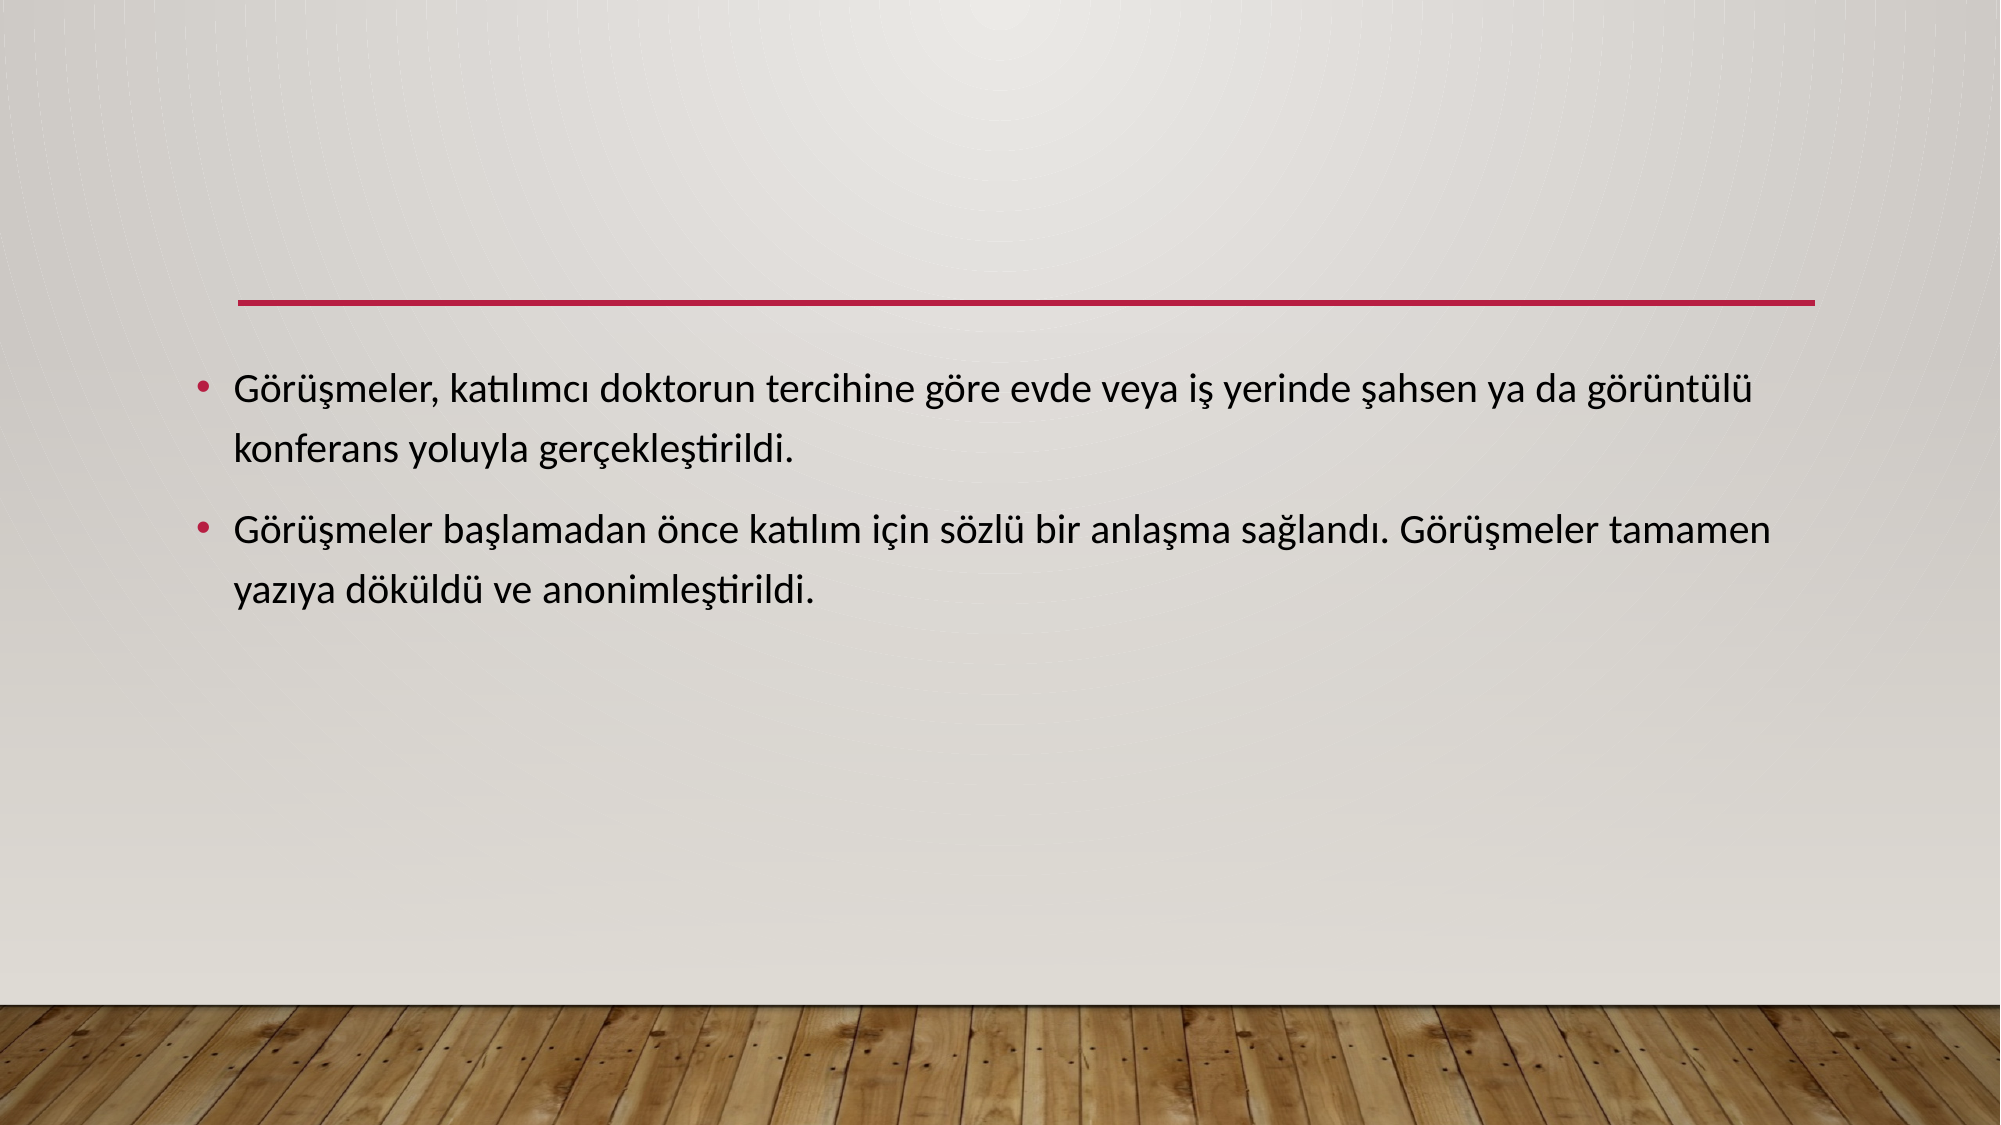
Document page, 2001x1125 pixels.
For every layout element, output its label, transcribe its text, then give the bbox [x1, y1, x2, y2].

picture [0, 1005, 2000, 1125]
list Görüşmeler, katılımcı doktorun tercihine göre evde veya iş yerinde şahsen ya da görüntülü konferans yoluyla gerçekleştirildi. Görüşmeler başlamadan önce katılım için sözlü bir anlaşma sağlandı. Görüşmeler tamamen yazıya döküldü ve anonimleştirildi. [181, 343, 1848, 910]
